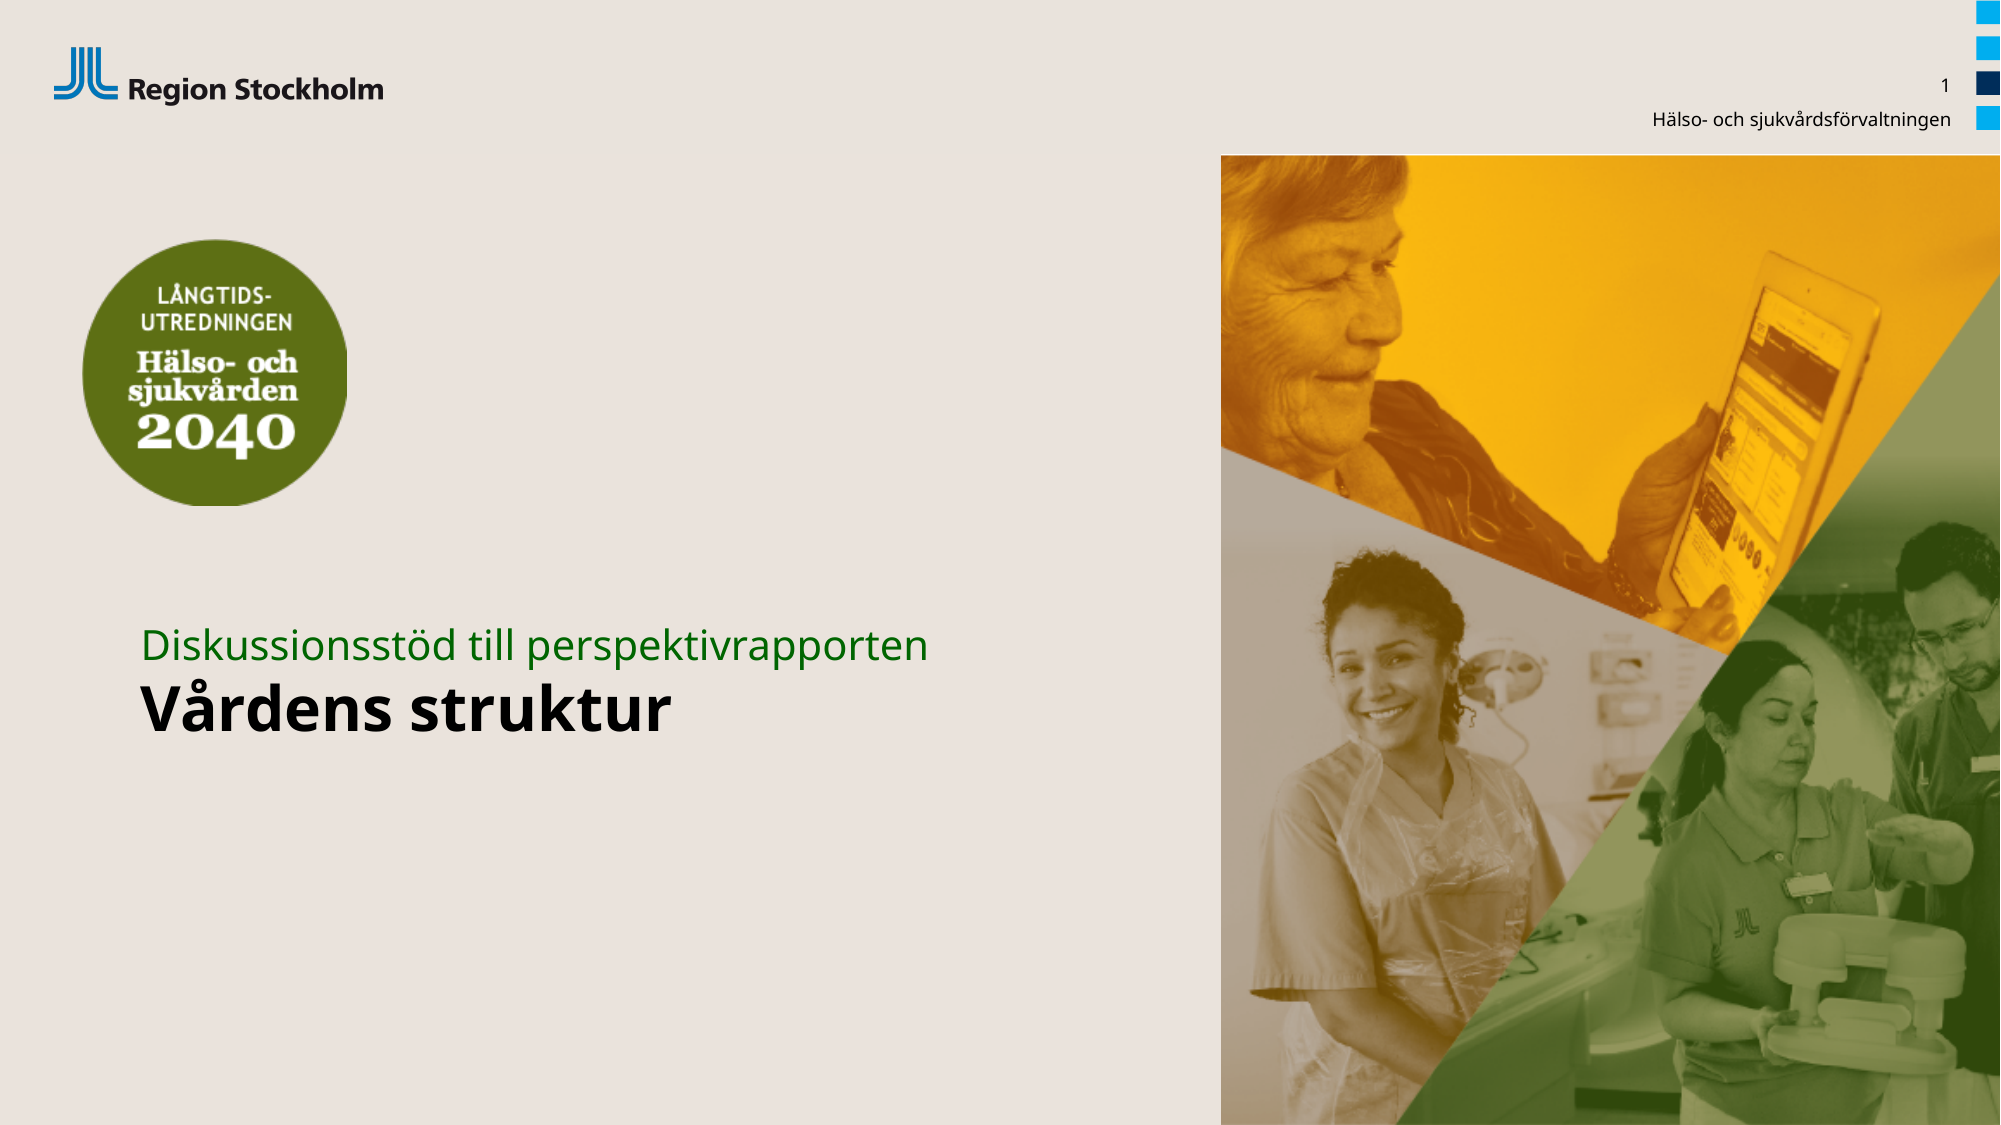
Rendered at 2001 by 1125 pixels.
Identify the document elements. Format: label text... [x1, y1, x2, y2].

picture [0, 153, 2000, 1125]
slide_number 1 [1400, 73, 1952, 95]
picture [54, 47, 383, 106]
footer Hälso- och sjukvårdsförvaltningen [1400, 107, 1952, 129]
